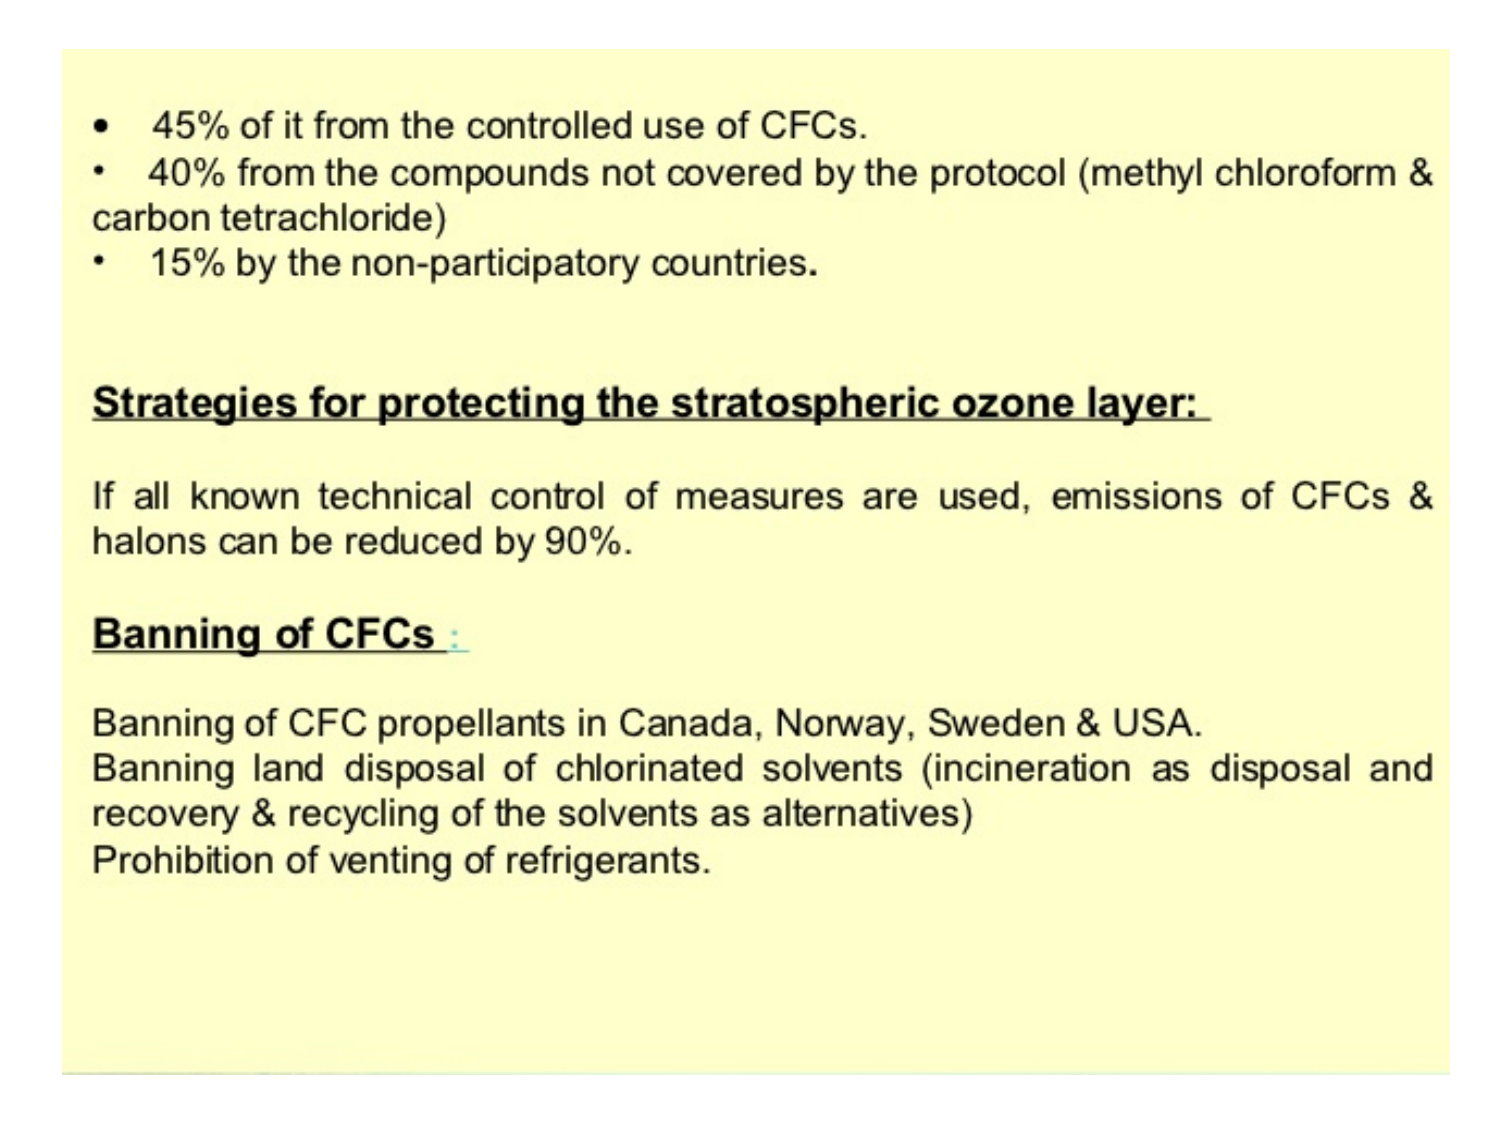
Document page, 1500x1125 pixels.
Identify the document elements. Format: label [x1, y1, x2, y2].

picture [62, 49, 1451, 1076]
